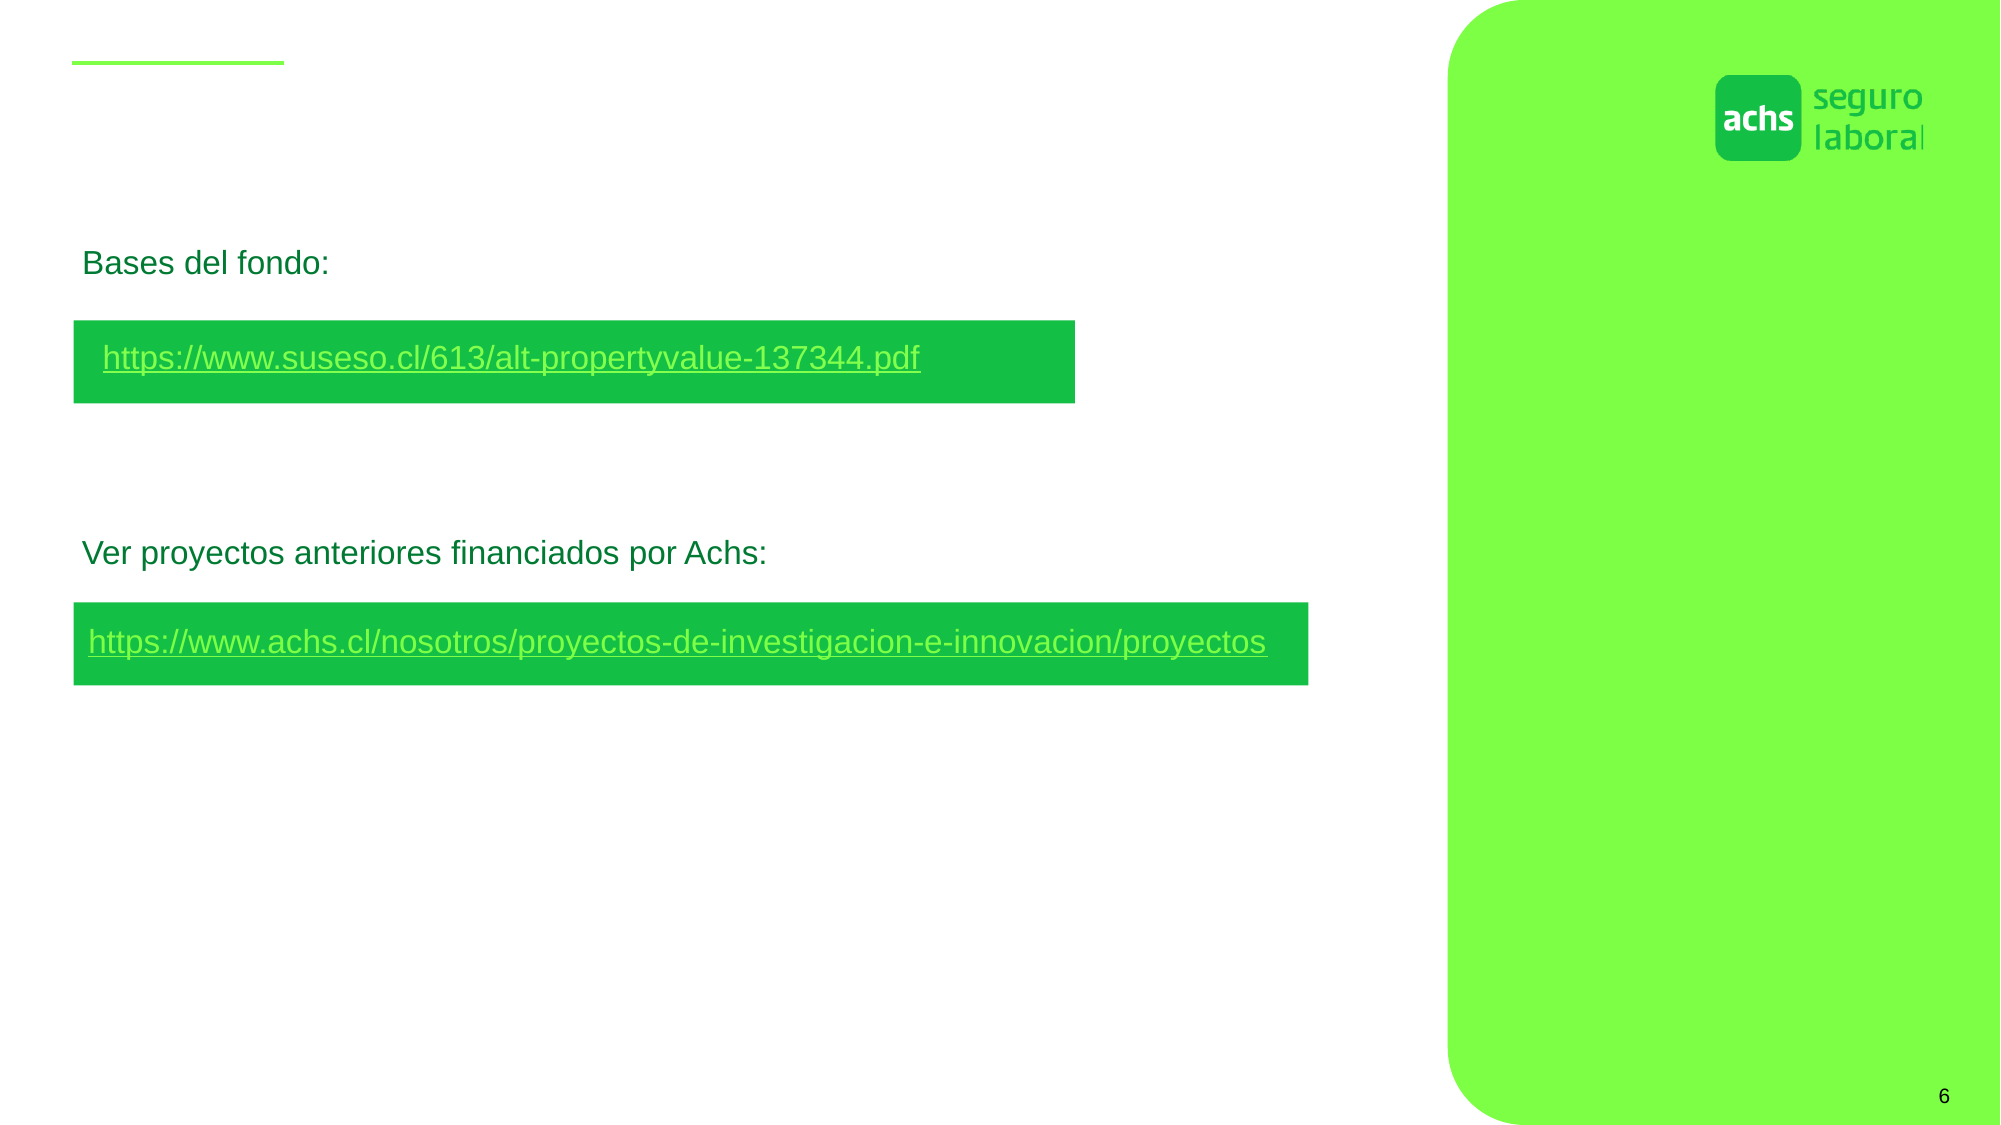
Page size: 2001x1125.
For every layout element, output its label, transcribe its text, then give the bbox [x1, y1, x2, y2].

text_box 6 [1647, 1085, 1951, 1125]
text_box https://www.suseso.cl/613/alt-propertyvalue-137344.pdf [87, 333, 1447, 384]
text_box [73, 602, 1309, 617]
picture [1714, 74, 1924, 161]
text_box [73, 320, 1075, 404]
text_box [1447, 0, 2000, 1125]
text_box https://www.achs.cl/nosotros/proyectos-de-investigacion-e-innovacion/proyectos [73, 617, 1447, 751]
text_box Ver proyectos anteriores financiados por Achs: [73, 527, 1222, 581]
text_box Bases del fondo: [73, 237, 406, 290]
